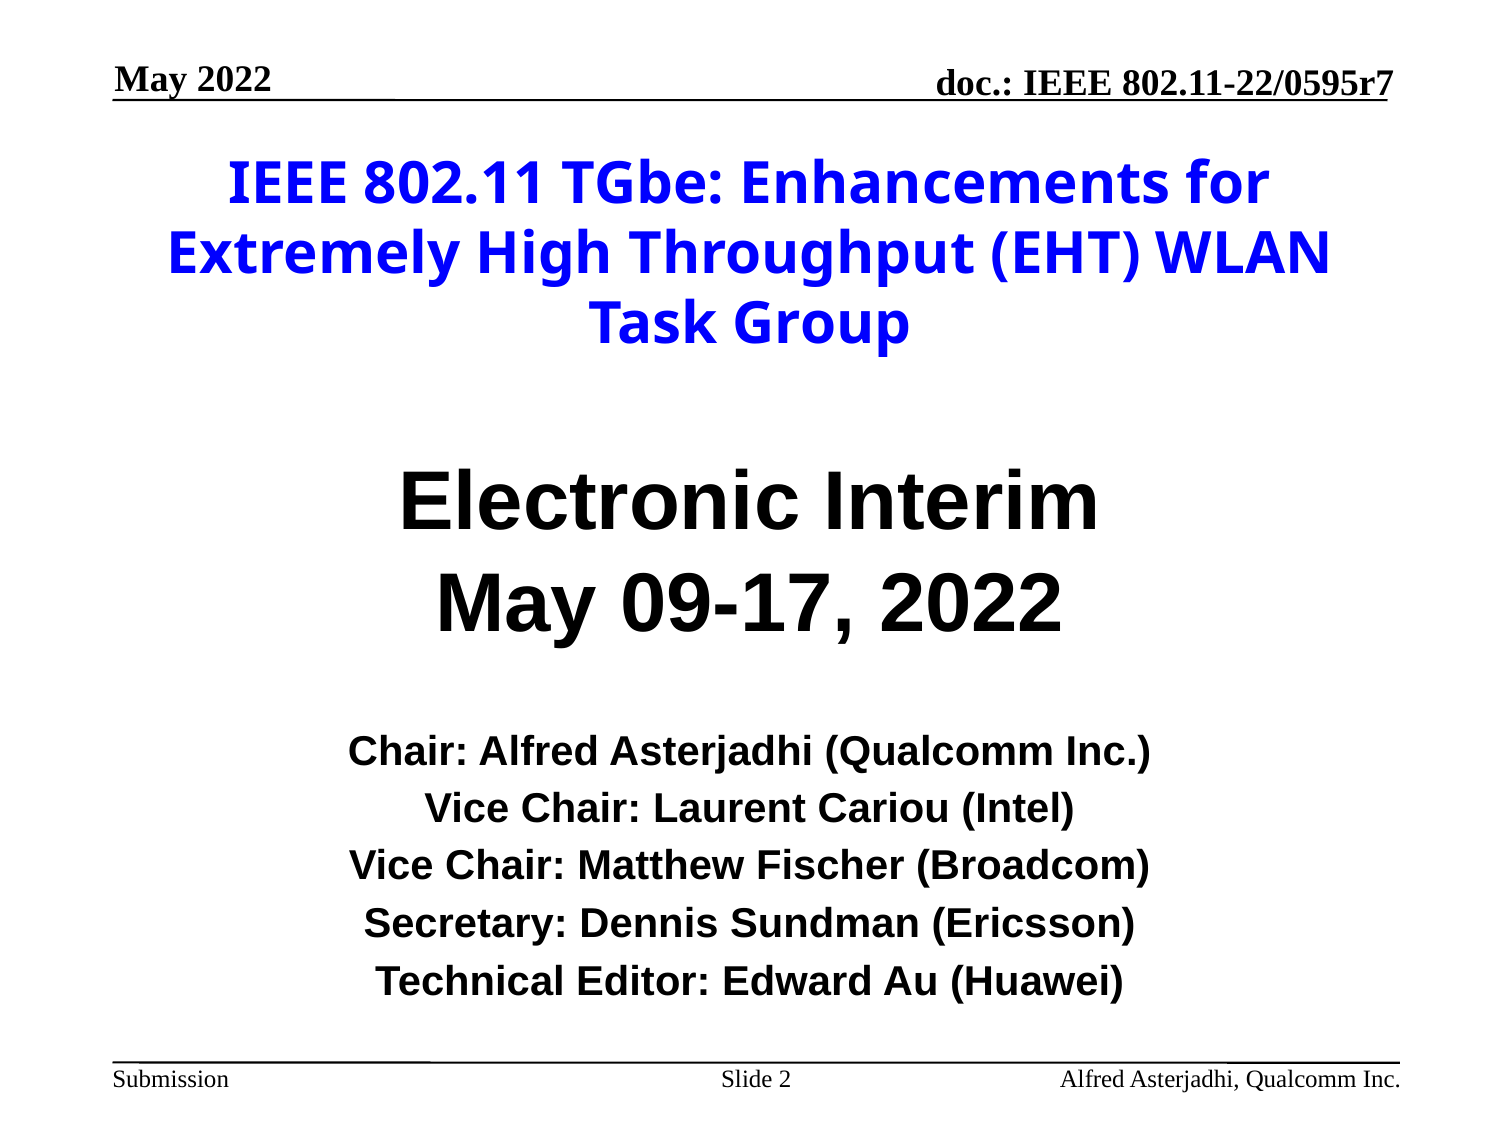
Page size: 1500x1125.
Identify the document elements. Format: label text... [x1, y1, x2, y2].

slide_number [114, 54, 493, 100]
title IEEE 802.11 TGbe: Enhancements for Extremely High Throughput (EHT) WLAN Task Group [112, 112, 1388, 388]
slide_number Slide 2 [712, 1061, 800, 1123]
footer Alfred Asterjadhi, Qualcomm Inc. [878, 1061, 1402, 1093]
list Electronic Interim May 09-17, 2022 Chair: Alfred Asterjadhi (Qualcomm Inc.) Vice Chair: Laurent Cariou (Intel) Vice Chair: Matthew Fischer (Broadcom) Secretary: Dennis Sundman (Ericsson) Technical Editor: Edward Au (Huawei) [112, 449, 1388, 1063]
